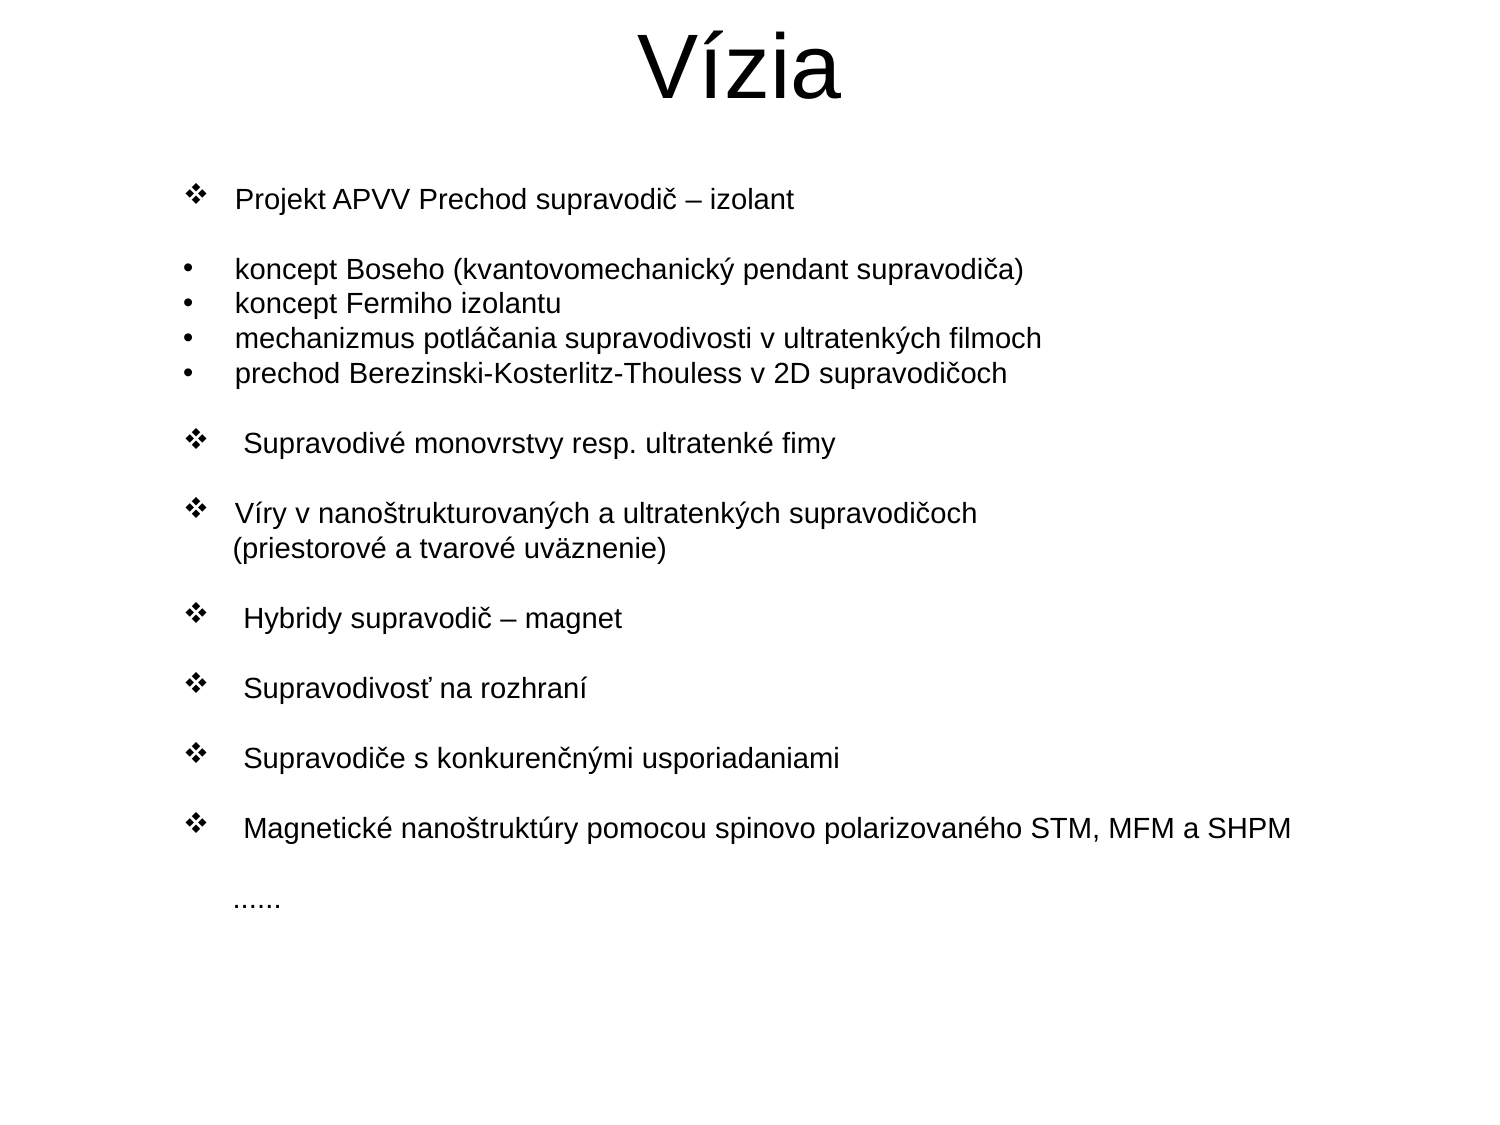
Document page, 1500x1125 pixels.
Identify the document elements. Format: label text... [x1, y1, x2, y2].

text_box Projekt APVV Prechod supravodič – izolant koncept Boseho (kvantovomechanický pendant supravodiča) koncept Fermiho izolantu mechanizmus potláčania supravodivosti v ultratenkých filmoch prechod Berezinski-Kosterlitz-Thouless v 2D supravodičoch Supravodivé monovrstvy resp. ultratenké fimy Víry v nanoštrukturovaných a ultratenkých supravodičoch (priestorové a tvarové uväznenie) Hybridy supravodič – magnet Supravodivosť na rozhraní Supravodiče s konkurenčnými usporiadaniami Magnetické nanoštruktúry pomocou spinovo polarizovaného STM, MFM a SHPM ...... [168, 172, 1308, 1027]
text_box Vízia [64, 0, 1415, 142]
